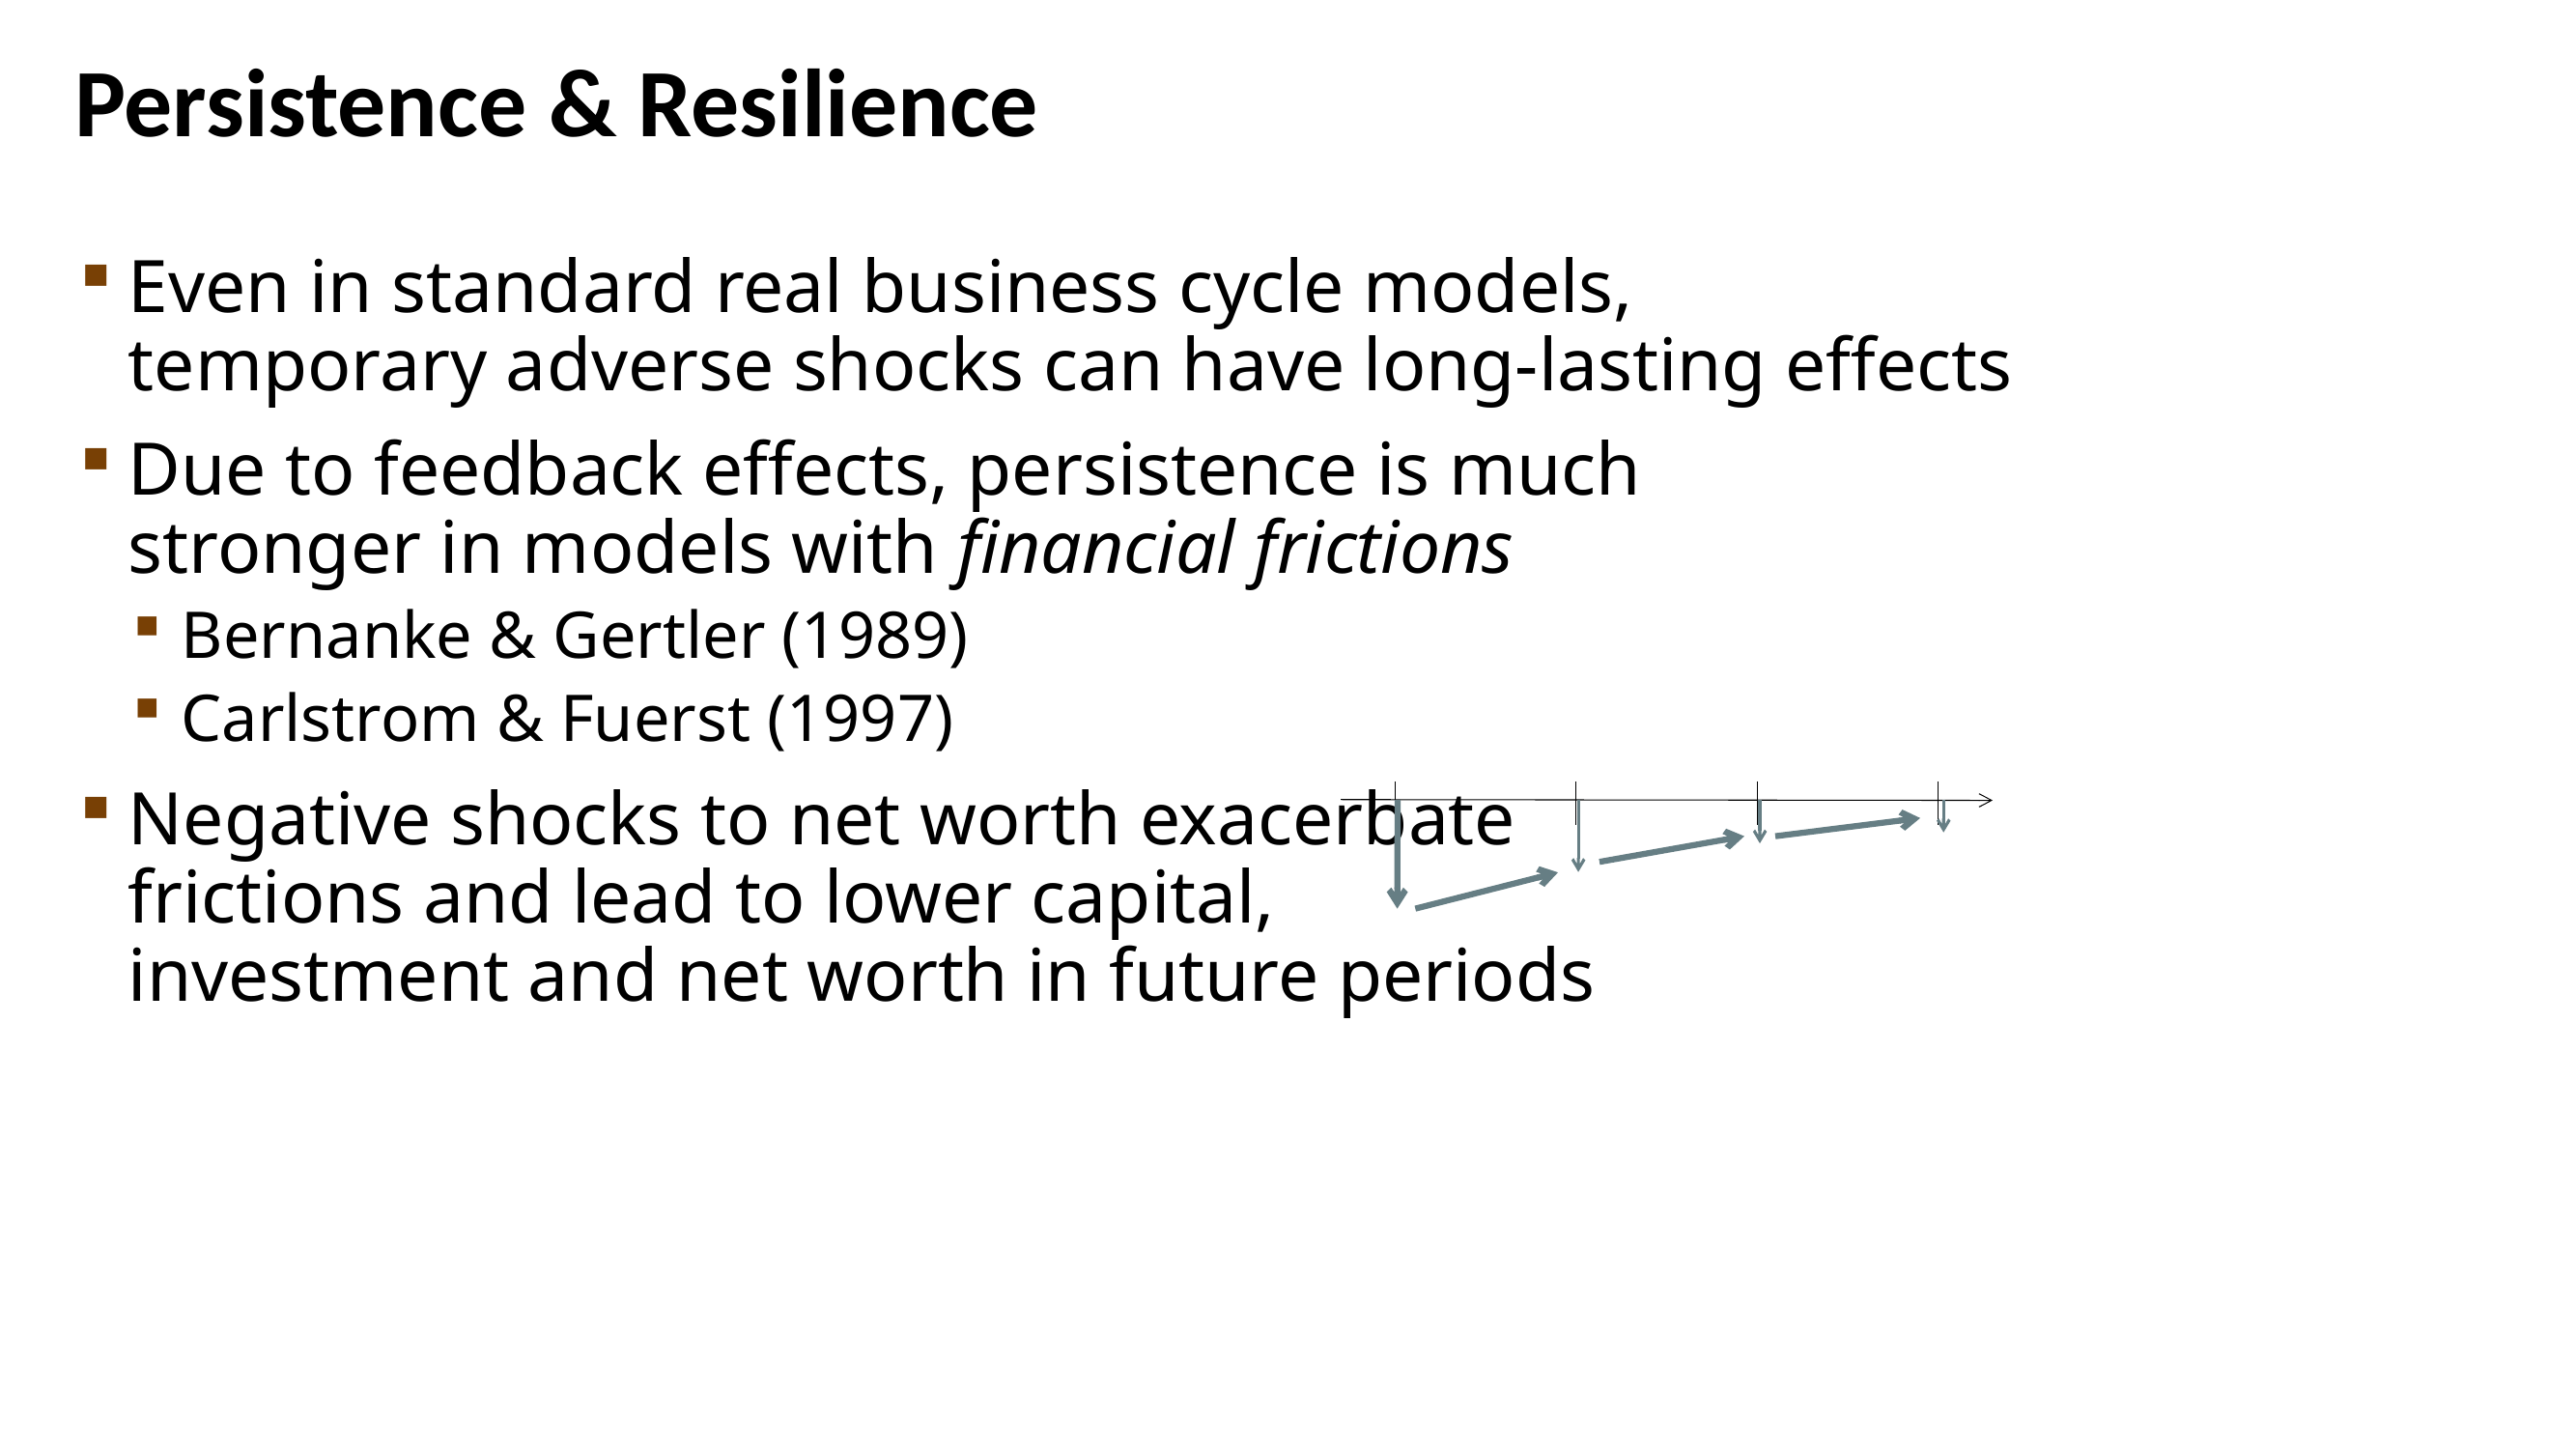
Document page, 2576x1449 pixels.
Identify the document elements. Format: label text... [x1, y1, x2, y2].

list Even in standard real business cycle models, temporary adverse shocks can have long-lasting effects Due to feedback effects, persistence is much stronger in models with financial frictions Bernanke & Gertler (1989) Carlstrom & Fuerst (1997) Negative shocks to net worth exacerbate frictions and lead to lower capital, investment and net worth in future periods [65, 242, 2521, 1355]
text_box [1599, 836, 1744, 863]
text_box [1774, 817, 1920, 837]
title Persistence & Resilience [60, 14, 2516, 196]
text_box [1415, 872, 1558, 909]
